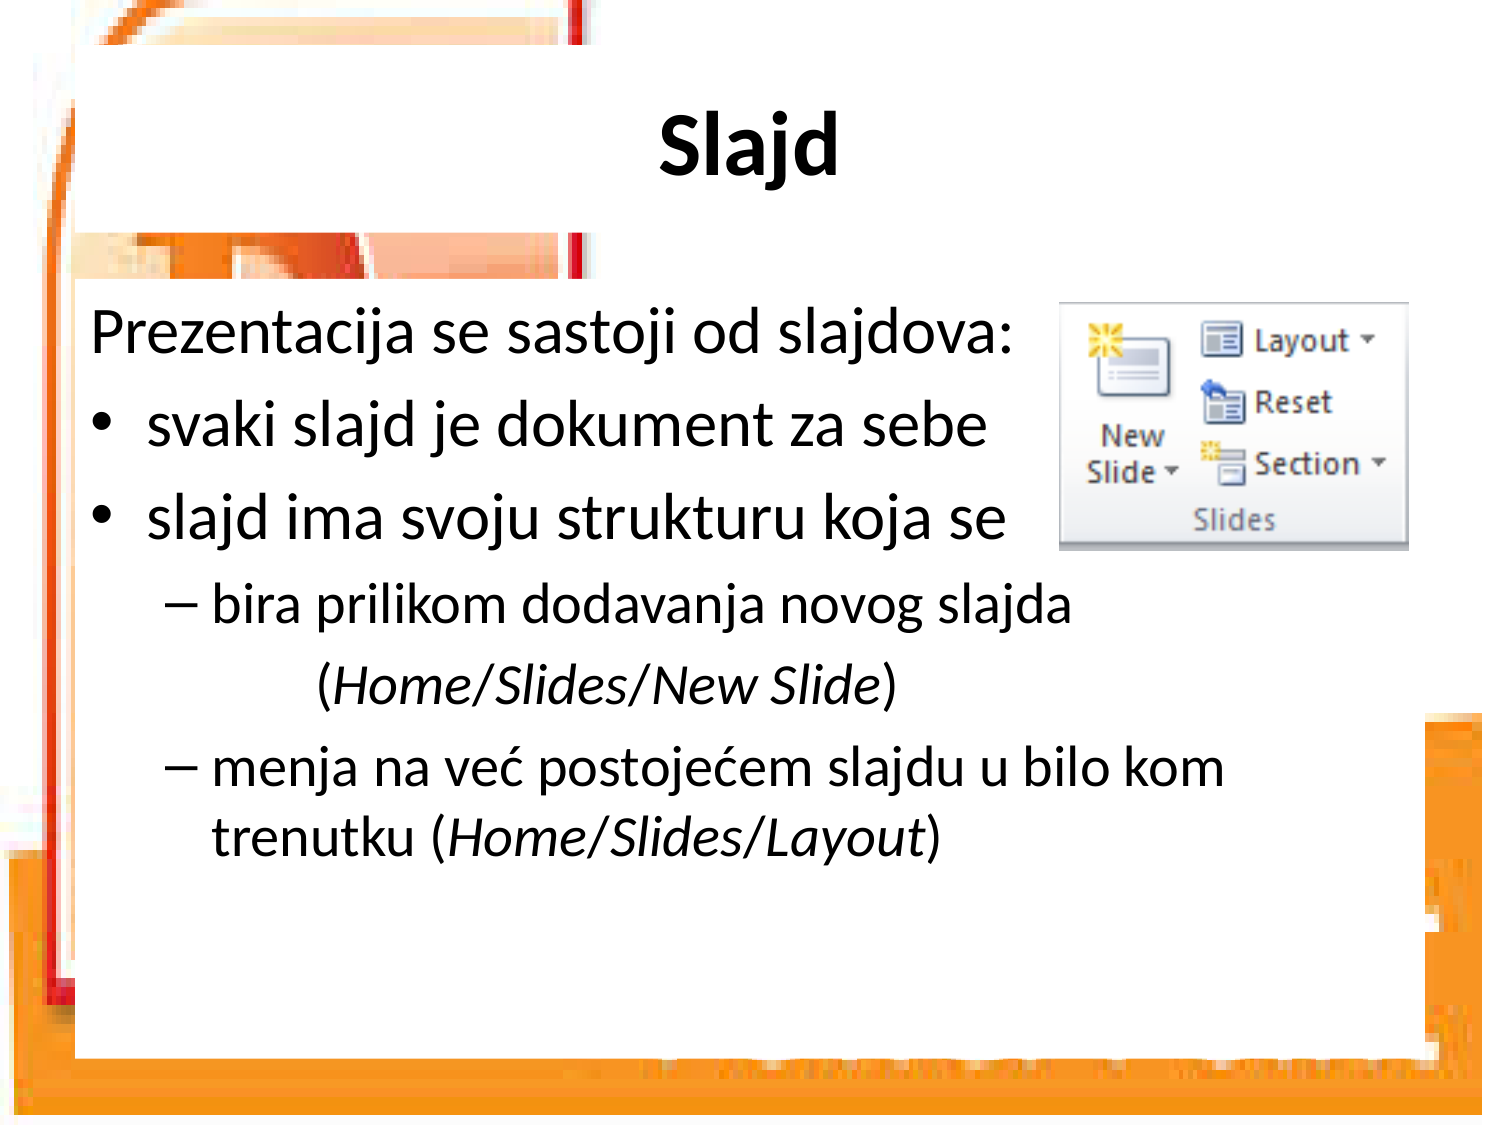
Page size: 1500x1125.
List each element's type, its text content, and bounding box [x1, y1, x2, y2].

picture [0, 0, 1500, 1125]
title Slajd [75, 45, 1425, 233]
list Prezentacija se sastoji od slajdova: svaki slajd je dokument za sebe slajd ima svoju strukturu koja se bira prilikom dodavanja novog slajda (Home/Slides/New Slide) menja na već postojećem slajdu u bilo kom trenutku (Home/Slides/Layout) [75, 278, 1425, 1059]
